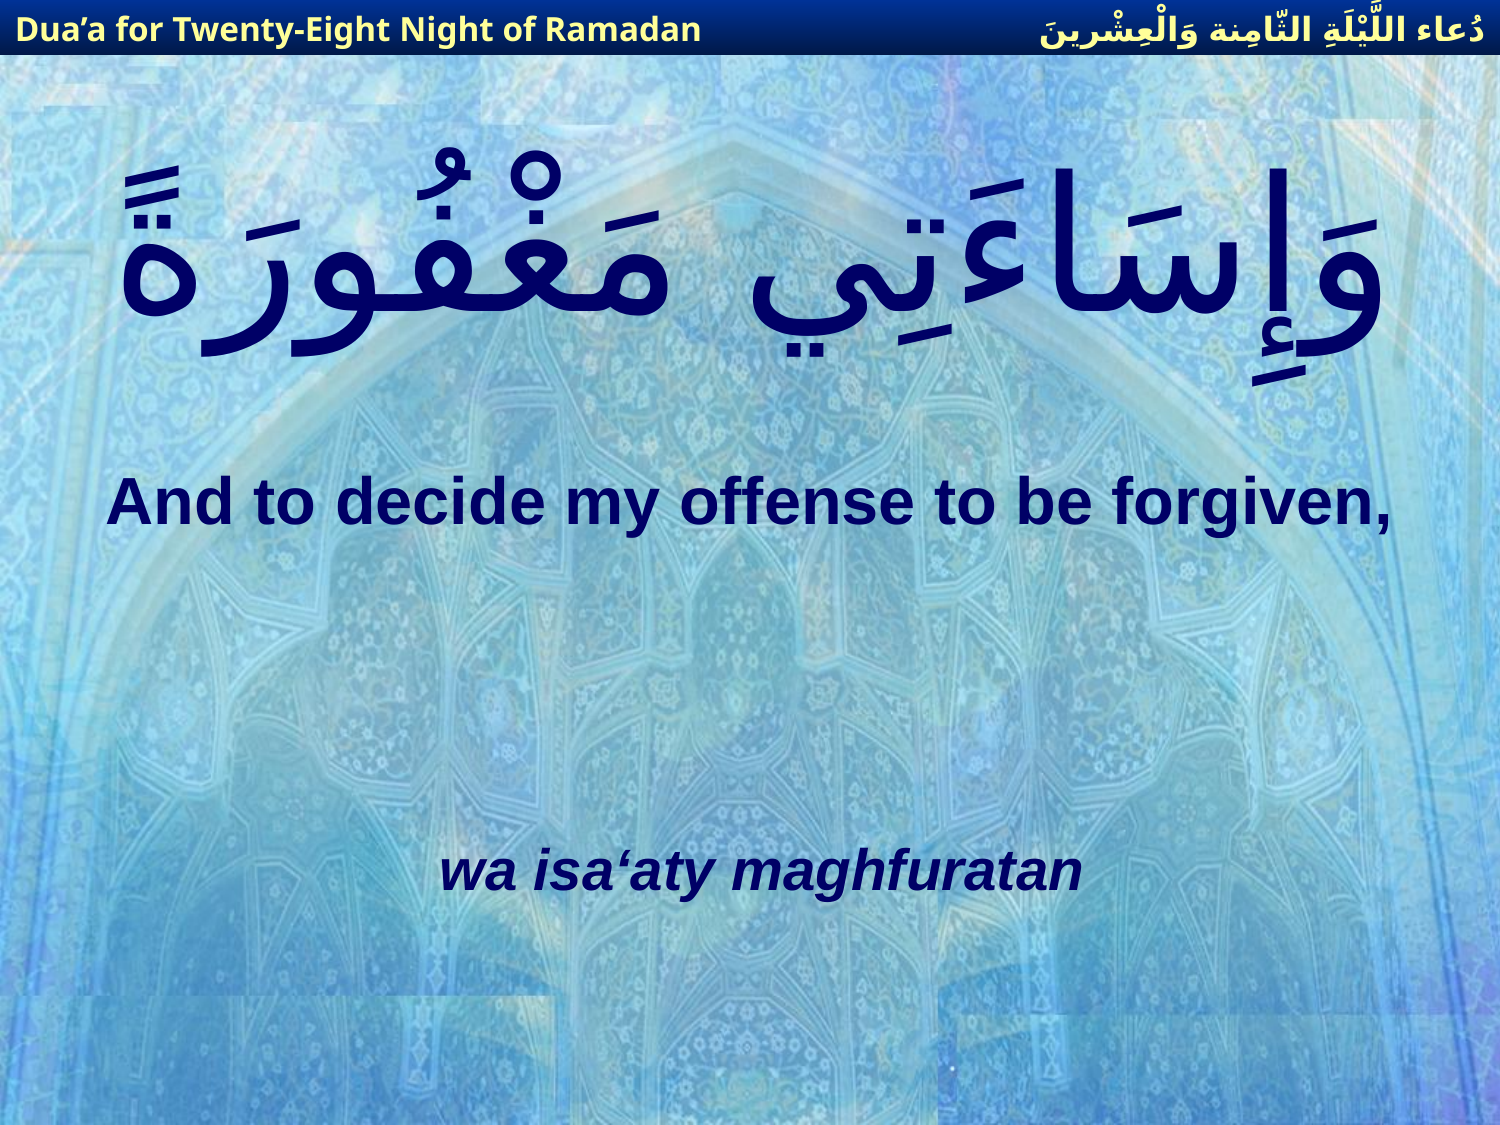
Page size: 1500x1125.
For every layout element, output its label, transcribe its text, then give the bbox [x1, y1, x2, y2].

text_box wa isa‘aty maghfuratan [49, 824, 1475, 913]
text_box دُعاء اللَّيْلَةِ الثّامِنة وَالْعِشْرينَ [757, 0, 1500, 55]
title وَإِسَاءَتِي مَغْفُورَةً [37, 149, 1475, 392]
picture [0, 55, 1500, 1125]
text_box Dua’a for Twenty-Eight Night of Ramadan [0, 0, 757, 55]
subtitle And to decide my offense to be forgiven, [37, 450, 1463, 738]
